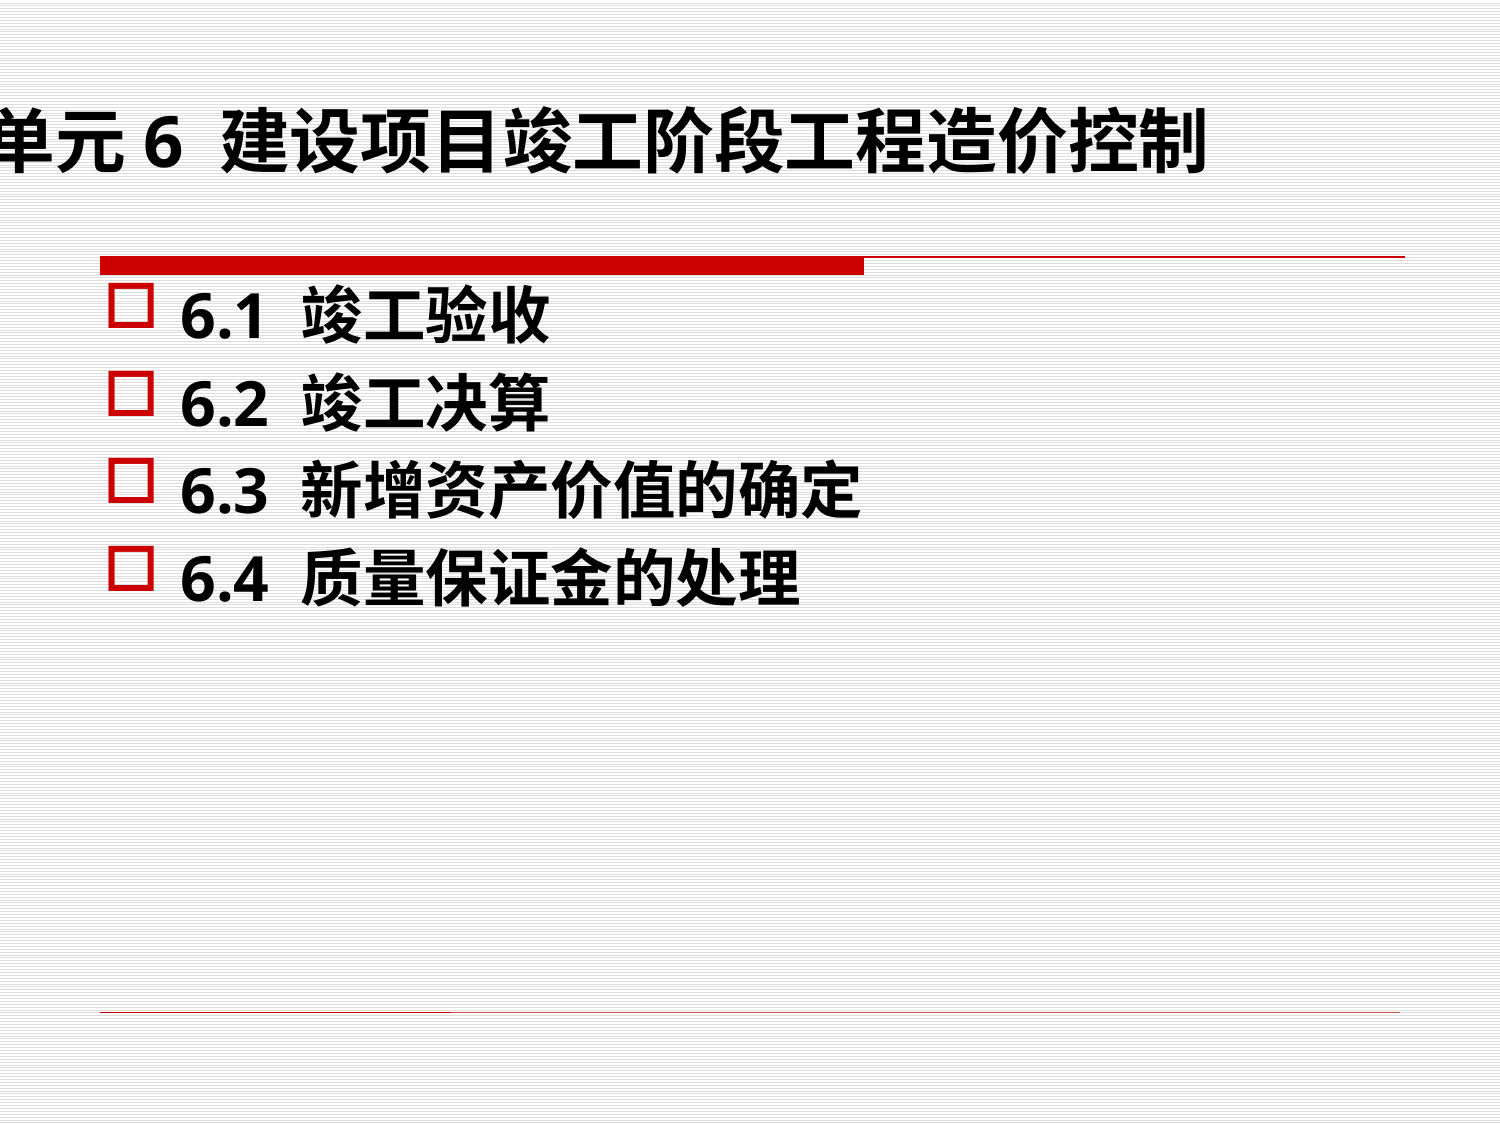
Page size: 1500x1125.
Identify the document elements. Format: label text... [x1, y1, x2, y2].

title 单元6 建设项目竣工阶段工程造价控制 [0, 44, 1500, 233]
list 6.1 竣工验收 6.2 竣工决算 6.3 新增资产价值的确定 6.4 质量保证金的处理 [88, 268, 1439, 1012]
